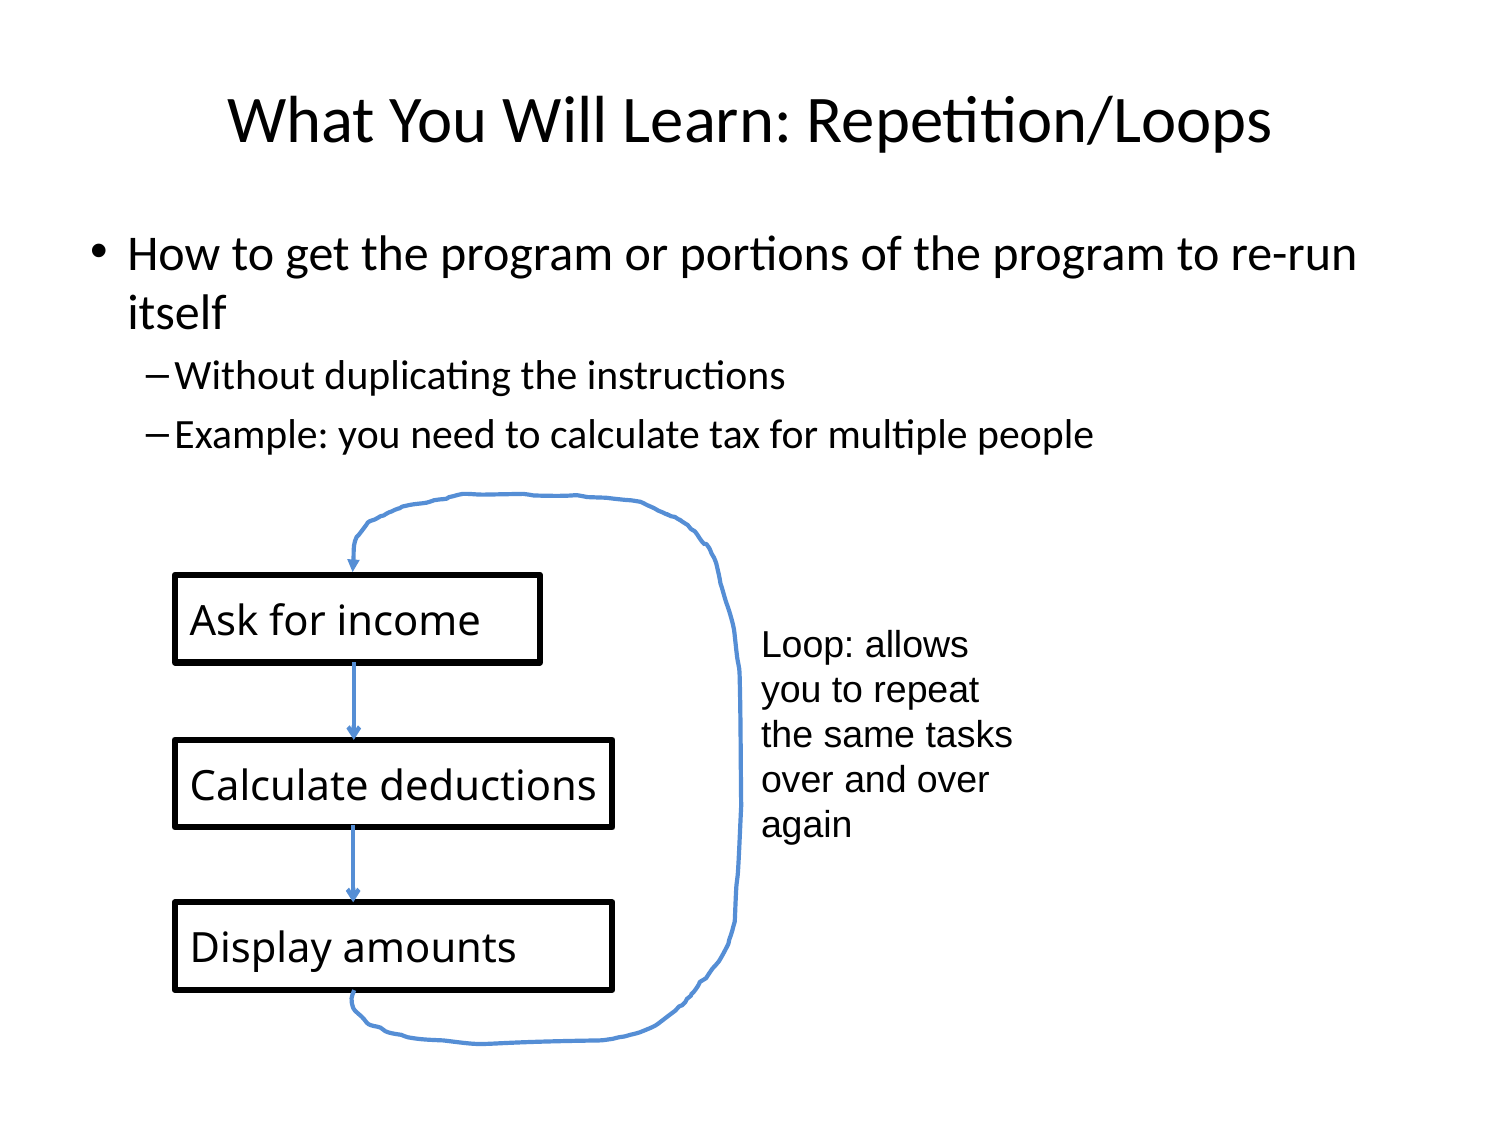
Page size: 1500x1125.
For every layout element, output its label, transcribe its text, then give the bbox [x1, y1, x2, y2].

text_box Display amounts [173, 900, 354, 992]
text_box Ask for income [173, 573, 352, 665]
text_box [347, 491, 744, 1047]
text_box Loop: allows you to repeat the same tasks over and over again [746, 612, 1034, 853]
title What You Will Learn: Repetition/Loops [74, 44, 1426, 188]
text_box Calculate deductions [173, 738, 353, 829]
list How to get the program or portions of the program to re-run itself Without duplicating the instructions Example: you need to calculate tax for multiple people [74, 212, 1426, 938]
